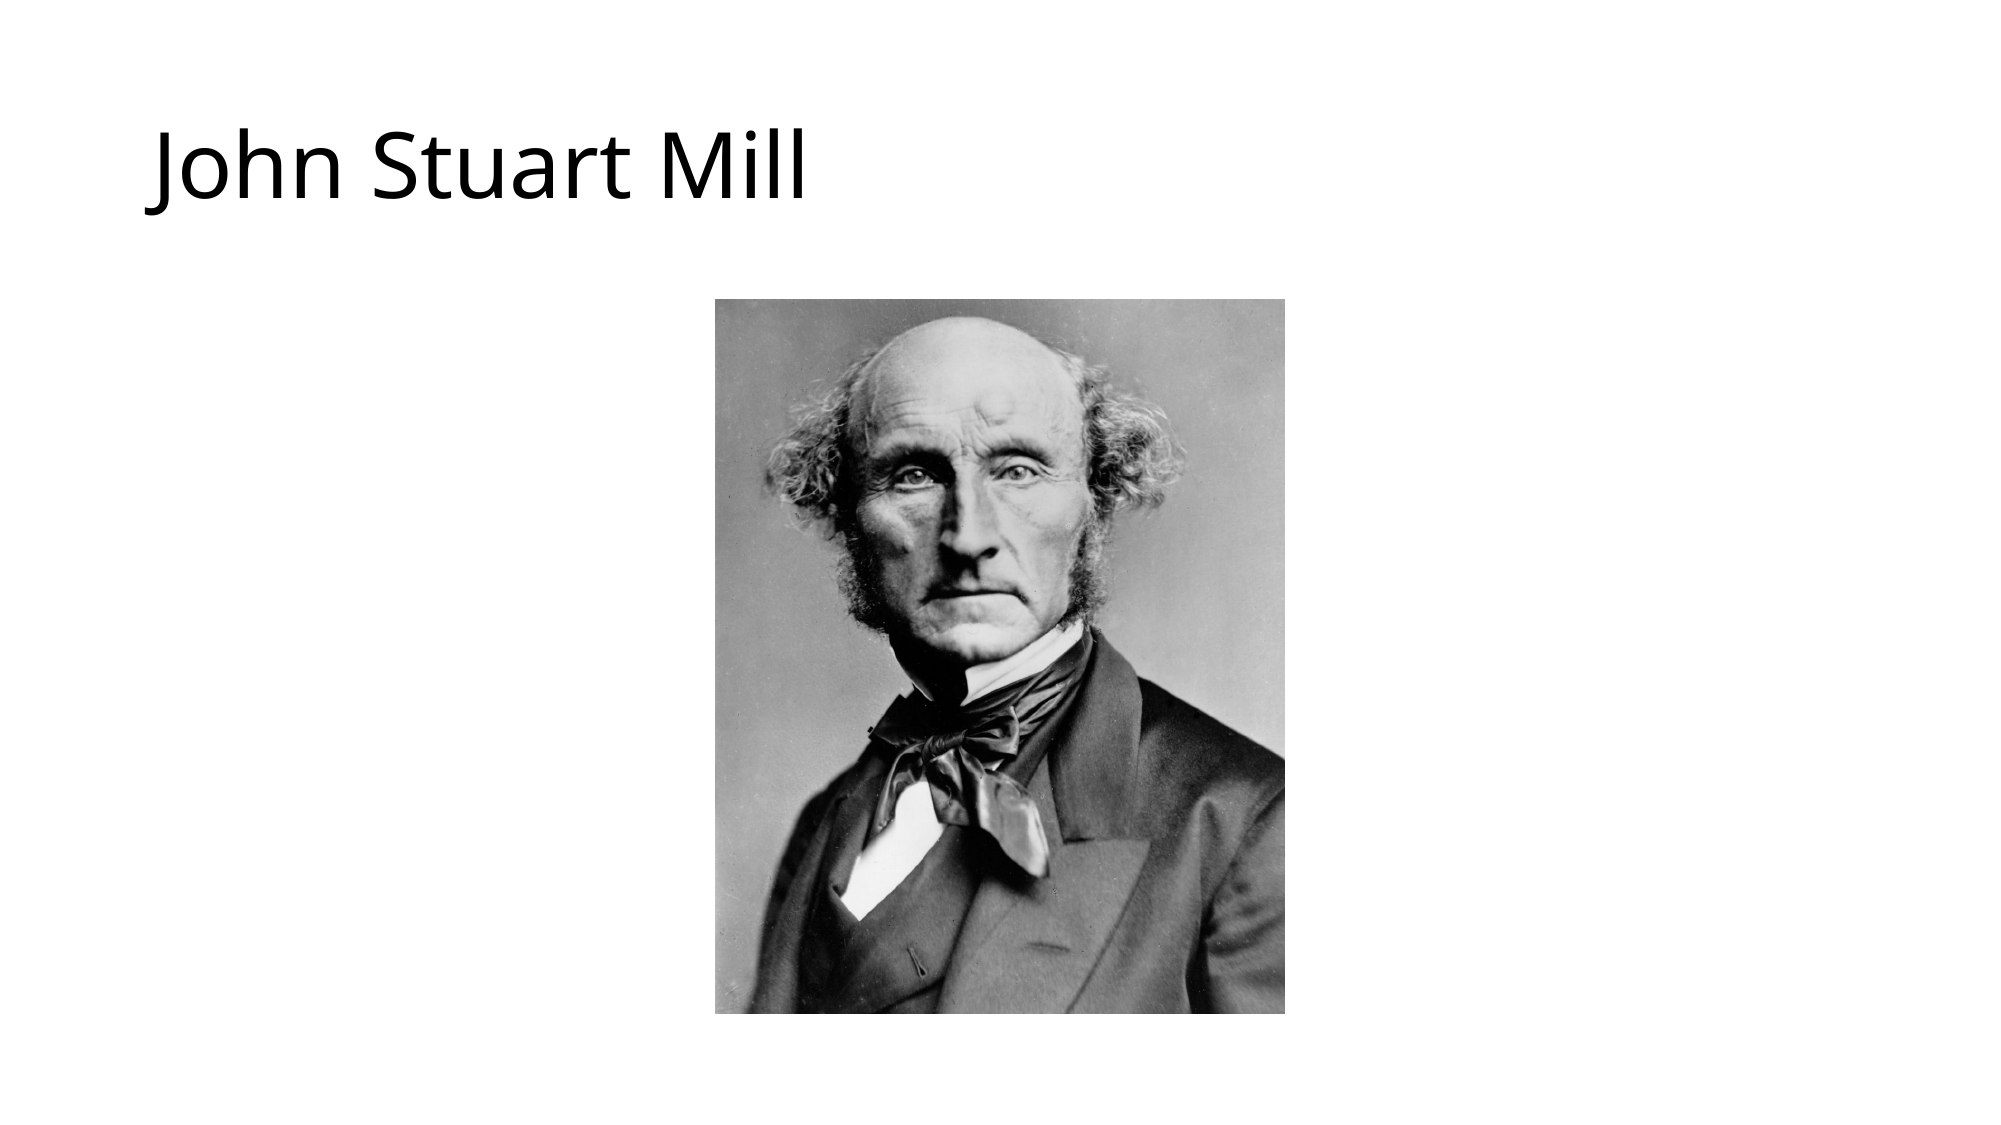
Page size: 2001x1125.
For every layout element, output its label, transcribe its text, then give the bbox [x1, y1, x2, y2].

title John Stuart Mill [137, 59, 1863, 278]
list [715, 299, 1285, 1014]
